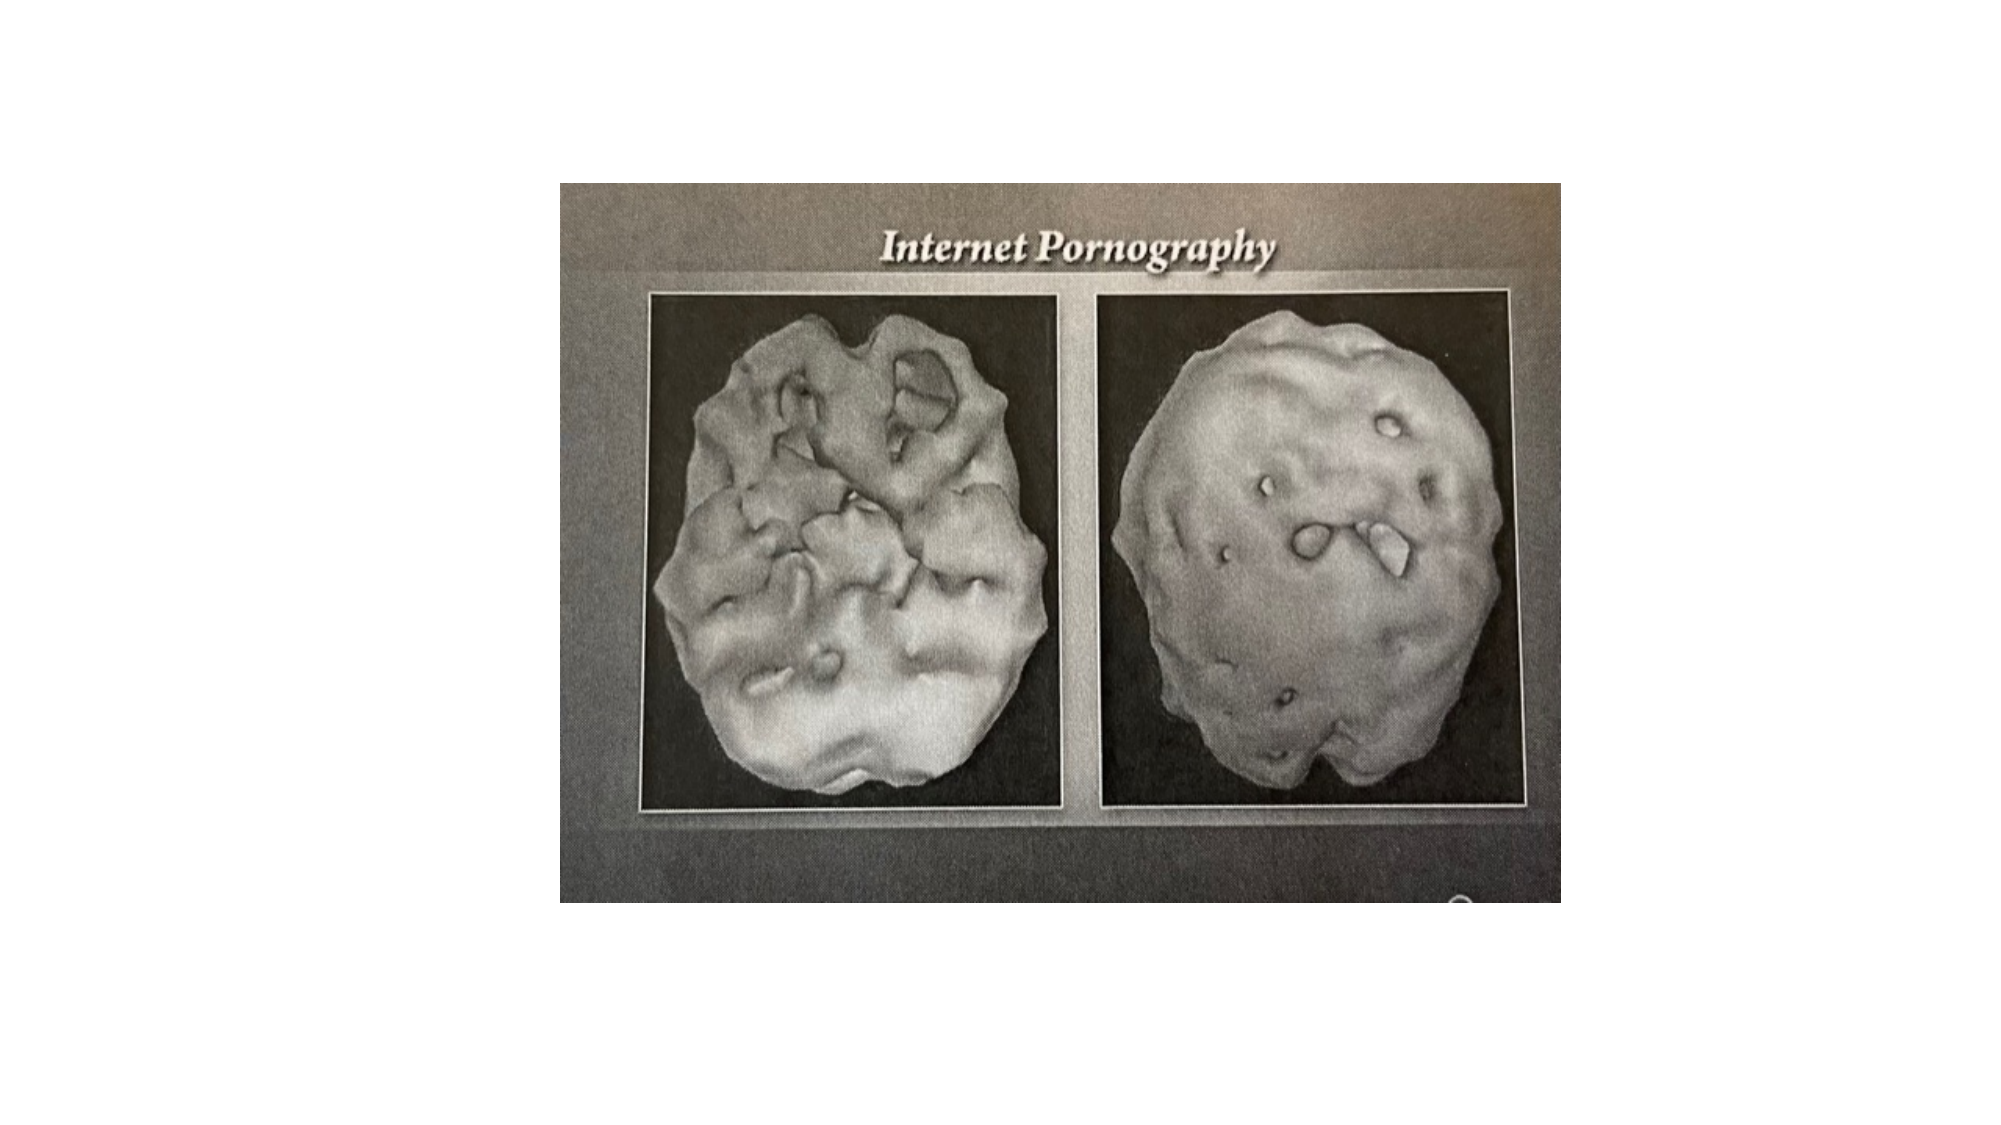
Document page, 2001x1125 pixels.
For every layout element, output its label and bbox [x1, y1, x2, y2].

picture [560, 183, 1561, 903]
